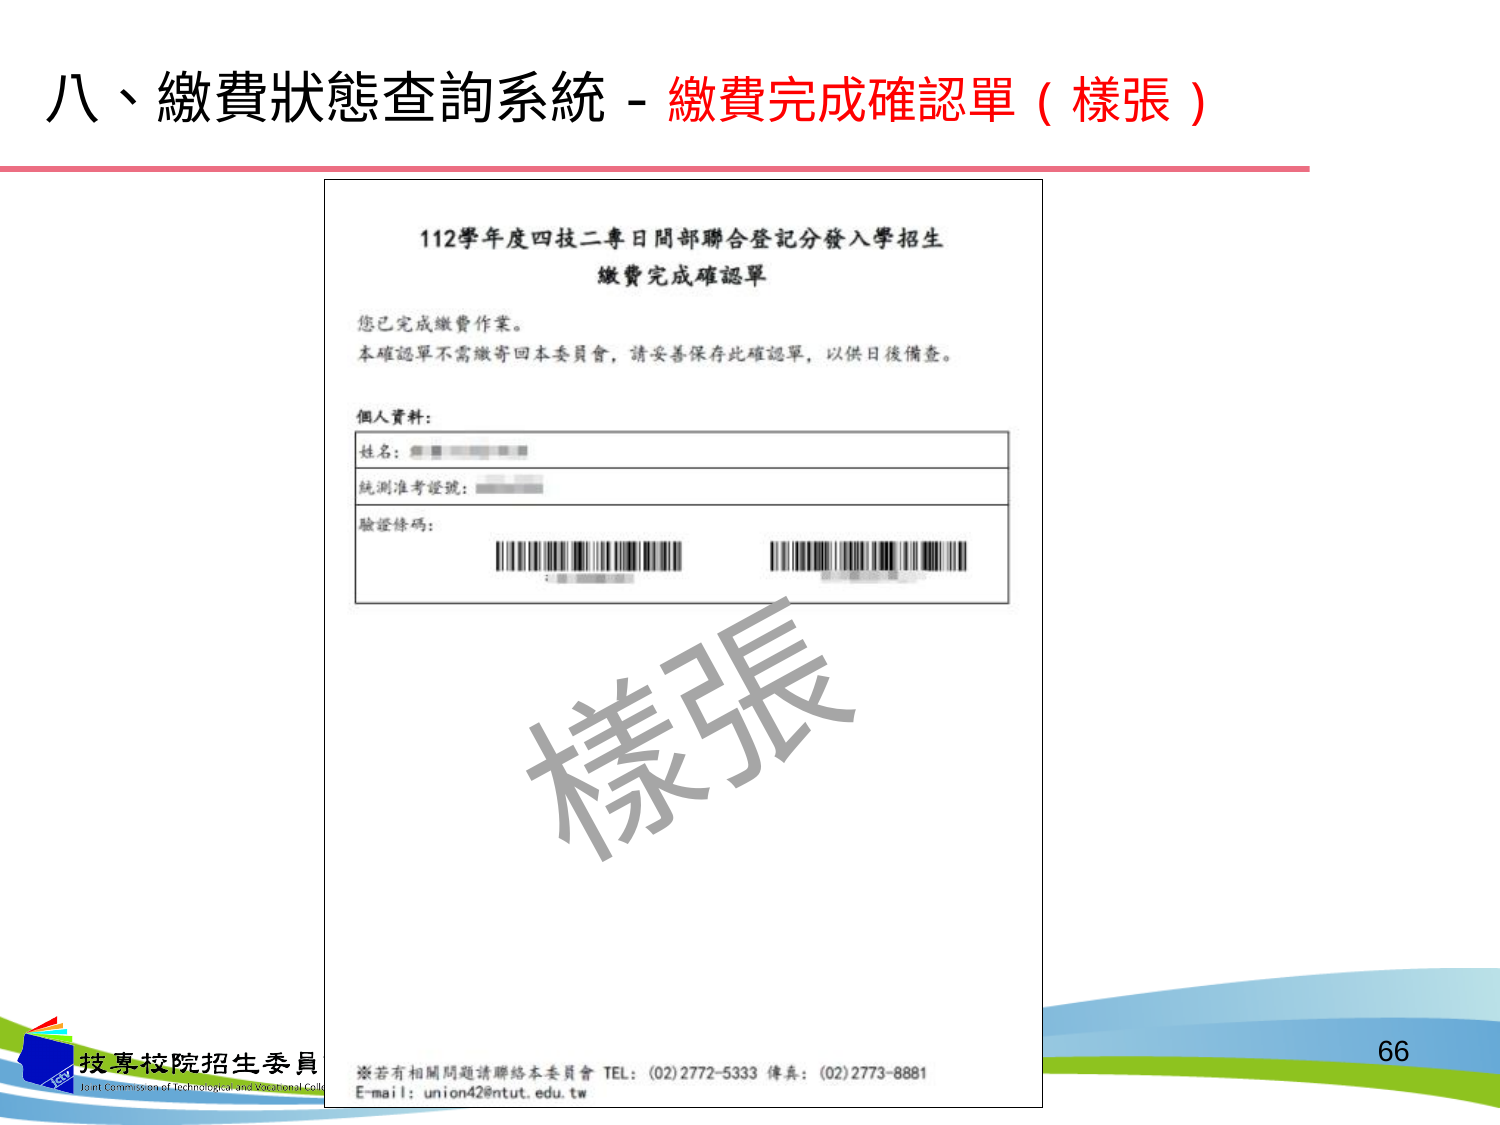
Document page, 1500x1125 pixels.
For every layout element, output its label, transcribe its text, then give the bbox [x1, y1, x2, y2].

text_box 八、繳費狀態查詢系統-繳費完成確認單(樣張) [29, 54, 1458, 138]
picture [0, 178, 1500, 1125]
slide_number 66 [1074, 1024, 1426, 1103]
